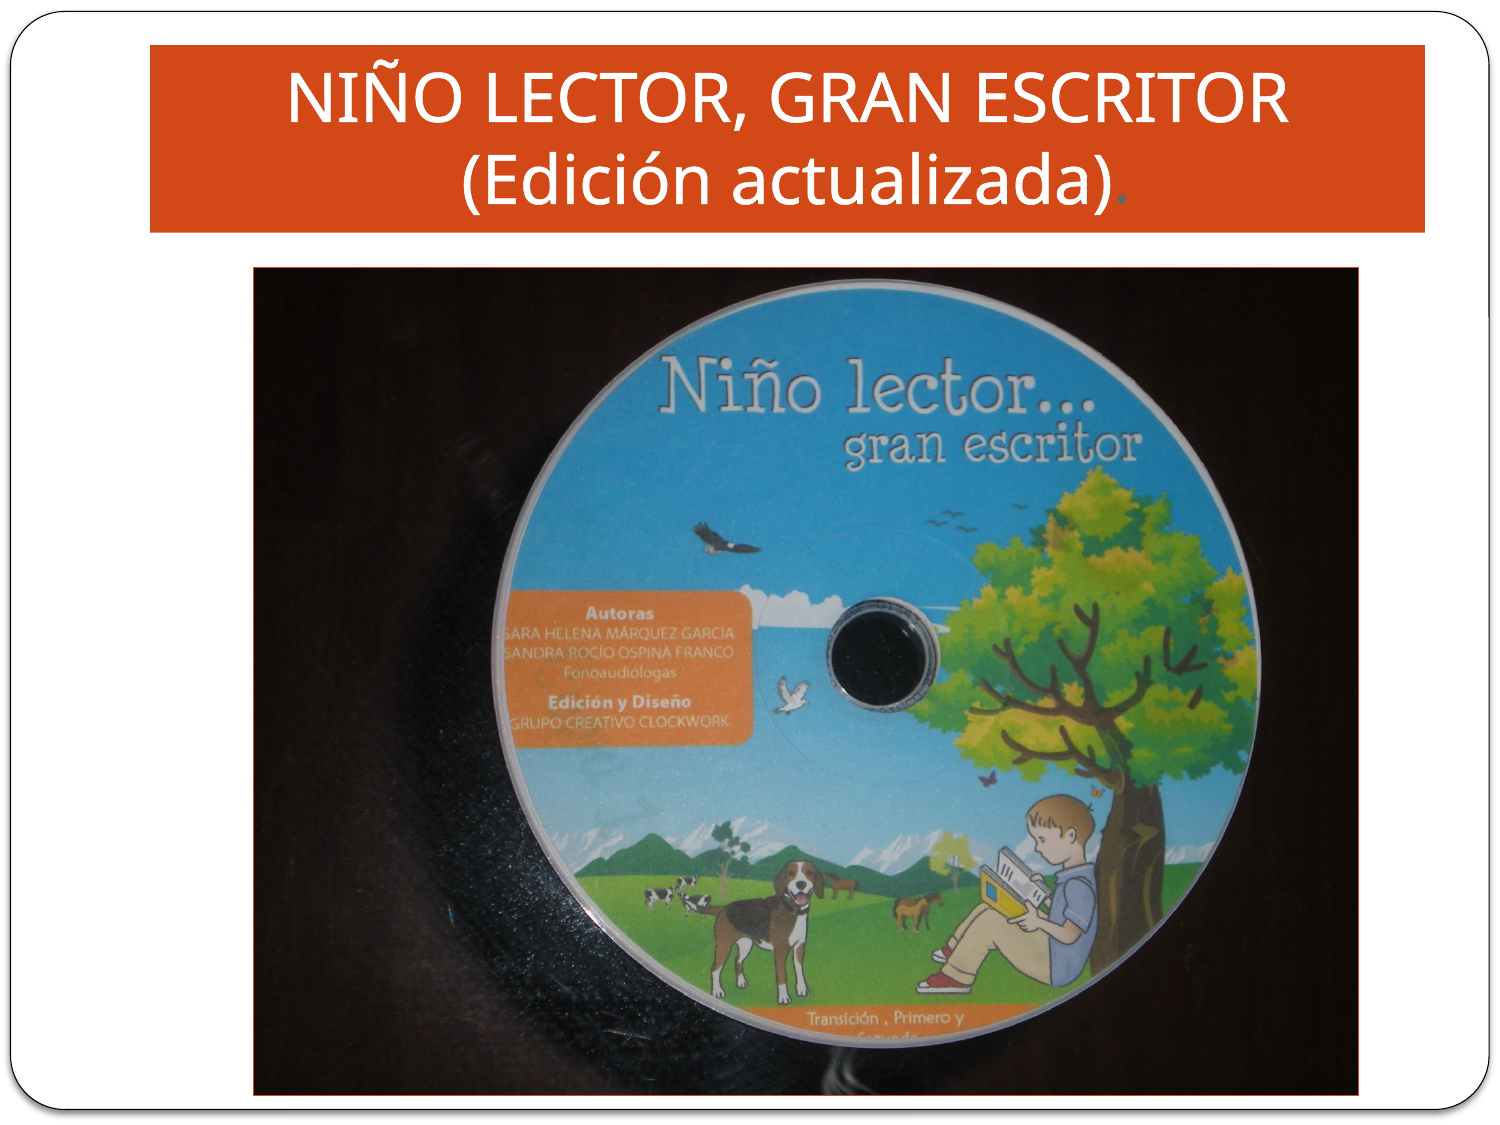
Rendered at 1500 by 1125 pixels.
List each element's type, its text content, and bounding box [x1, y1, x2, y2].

title NIÑO LECTOR, GRAN ESCRITOR (Edición actualizada). [150, 45, 1425, 233]
picture [253, 266, 1359, 1096]
